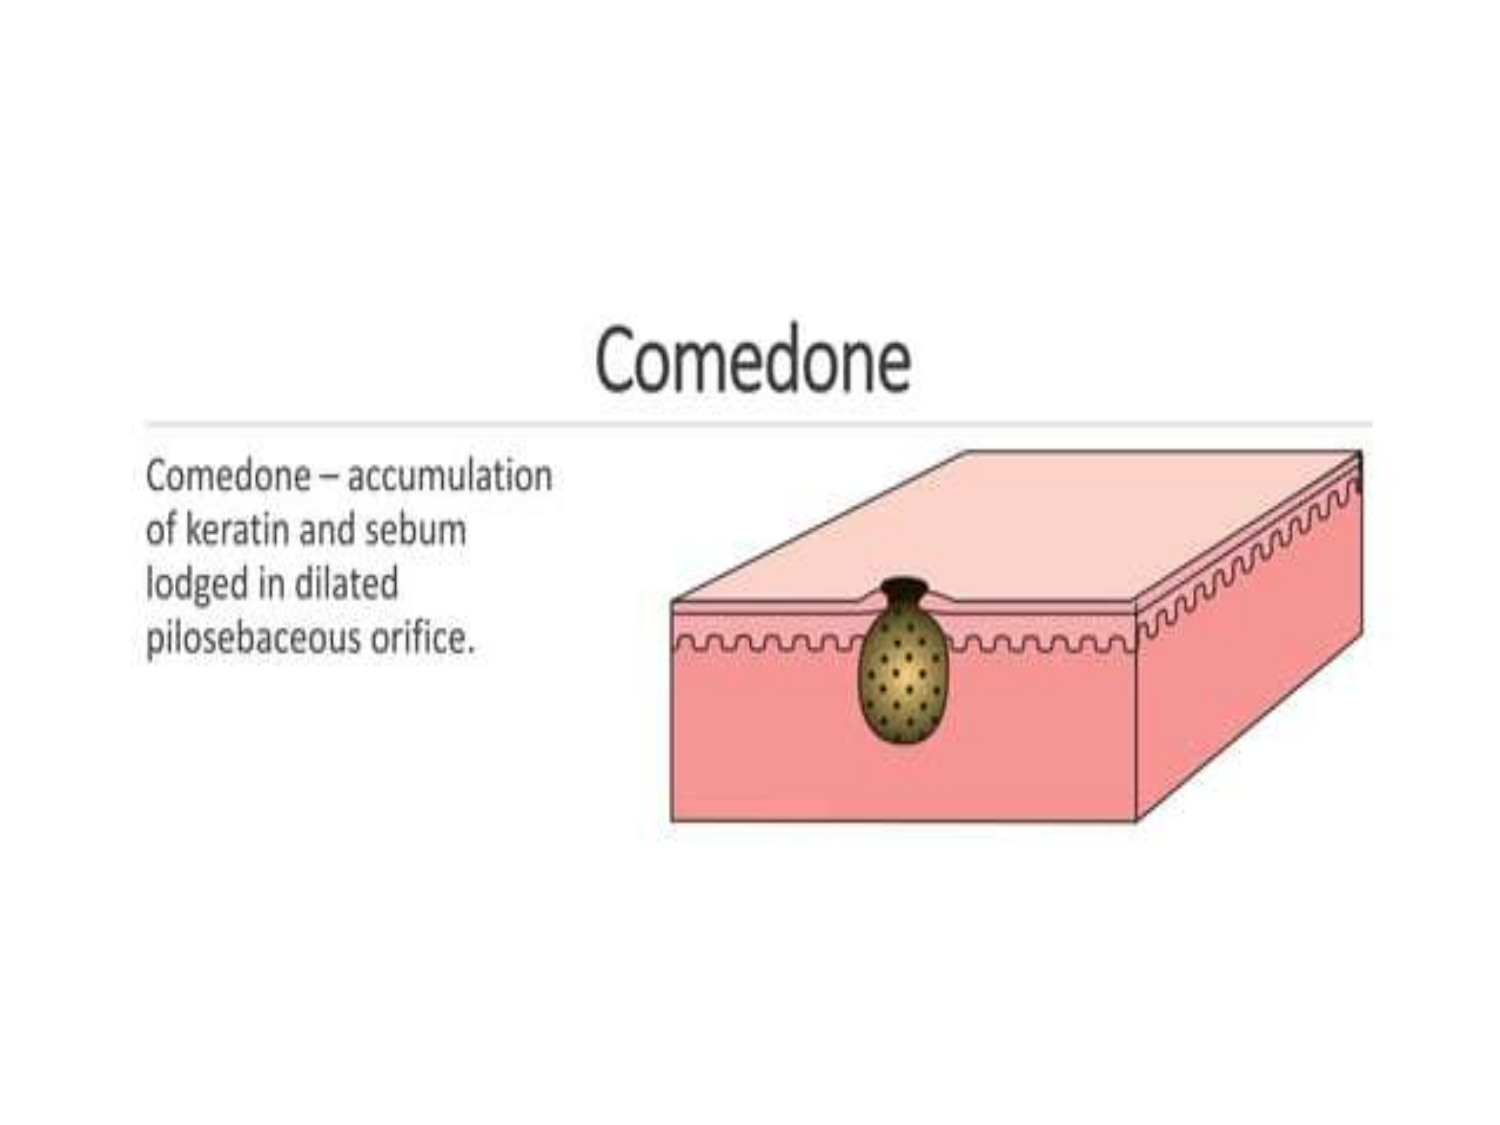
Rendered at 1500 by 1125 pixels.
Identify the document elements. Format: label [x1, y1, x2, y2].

picture [0, 139, 1500, 1125]
